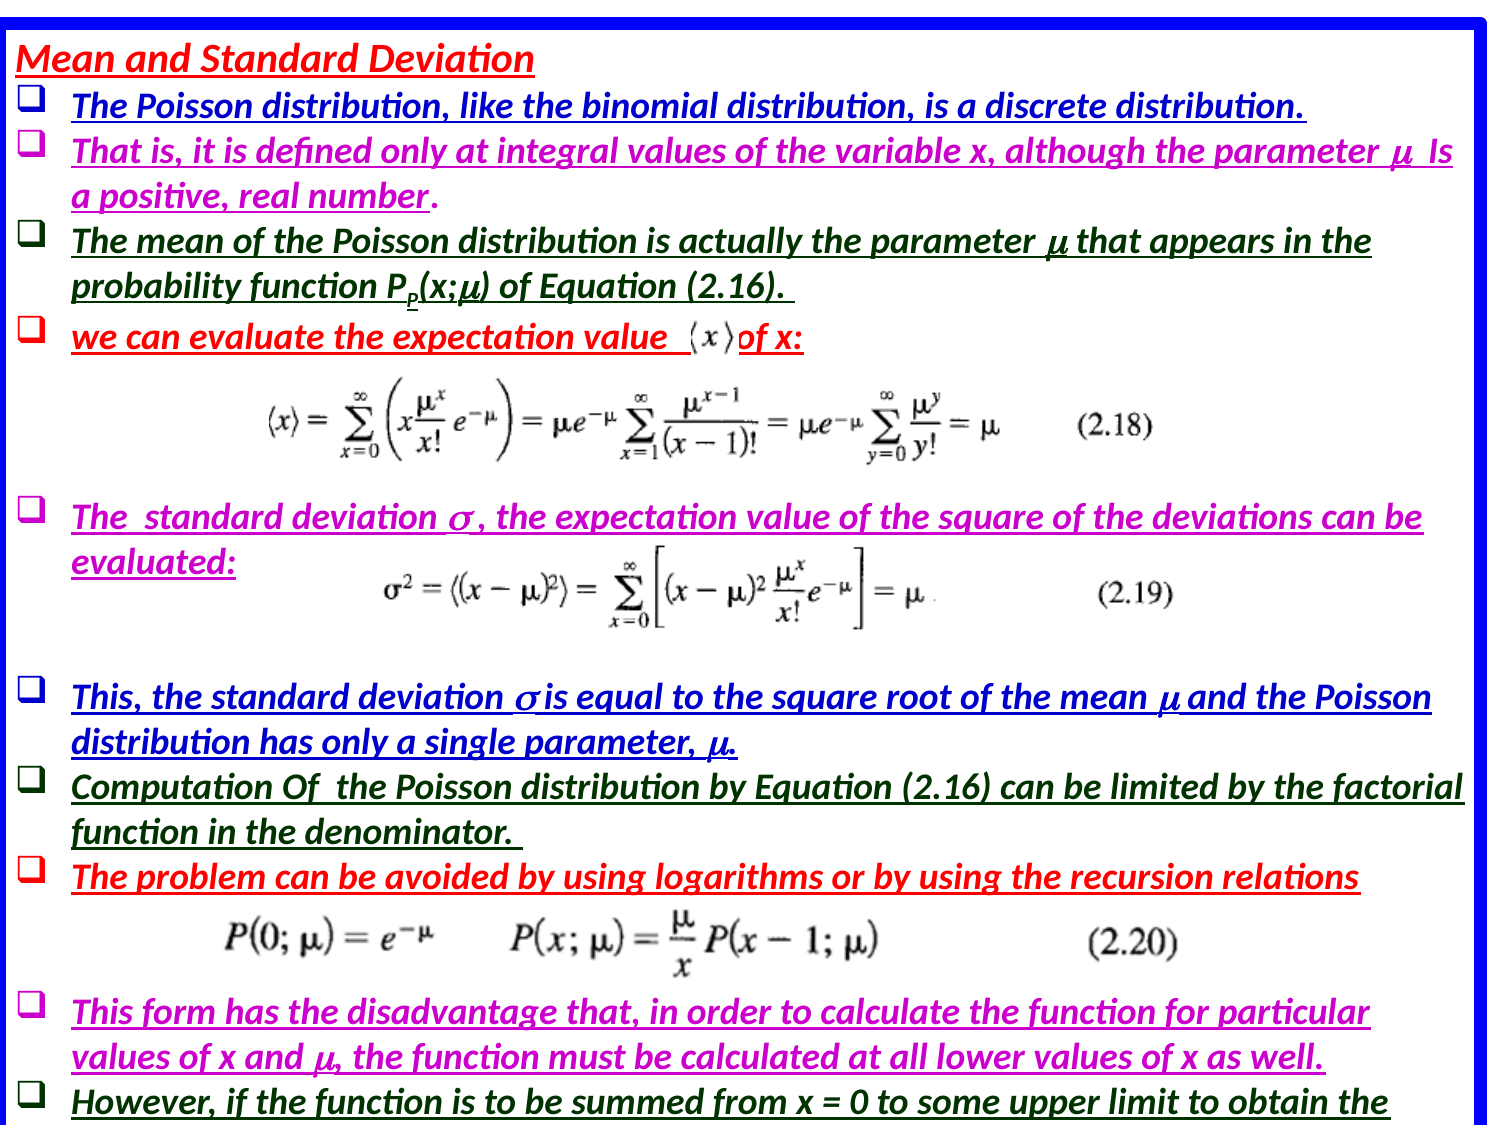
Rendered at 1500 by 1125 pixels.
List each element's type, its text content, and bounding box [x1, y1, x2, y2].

picture [691, 316, 739, 364]
picture [362, 538, 1203, 648]
text_box Mean and Standard Deviation The Poisson distribution, like the binomial distribution, is a discrete distribution. That is, it is defined only at integral values of the variable x, although the parameter  Is a positive, real number. The mean of the Poisson distribution is actually the parameter  that appears in the probability function PP(x;) of Equation (2.16). we can evaluate the expectation value of x: The standard deviation  , the expectation value of the square of the deviations can be evaluated: This, the standard deviation  is equal to the square root of the mean  and the Poisson distribution has only a single parameter, . Computation Of the Poisson distribution by Equation (2.16) can be limited by the factorial function in the denominator. The problem can be avoided by using logarithms or by using the recursion relations This form has the disadvantage that, in order to calculate the function for particular values of x and , the function must be calculated at all lower values of x as well. However, if the function is to be summed from x = 0 to some upper limit to obtain the summed probability or to generate the distribution for a Monte Carlo calculation (Chapter 5), the function must be calculated at all lower values of x anyway. [0, 23, 1481, 1125]
picture [269, 374, 1164, 477]
picture [222, 902, 1192, 986]
